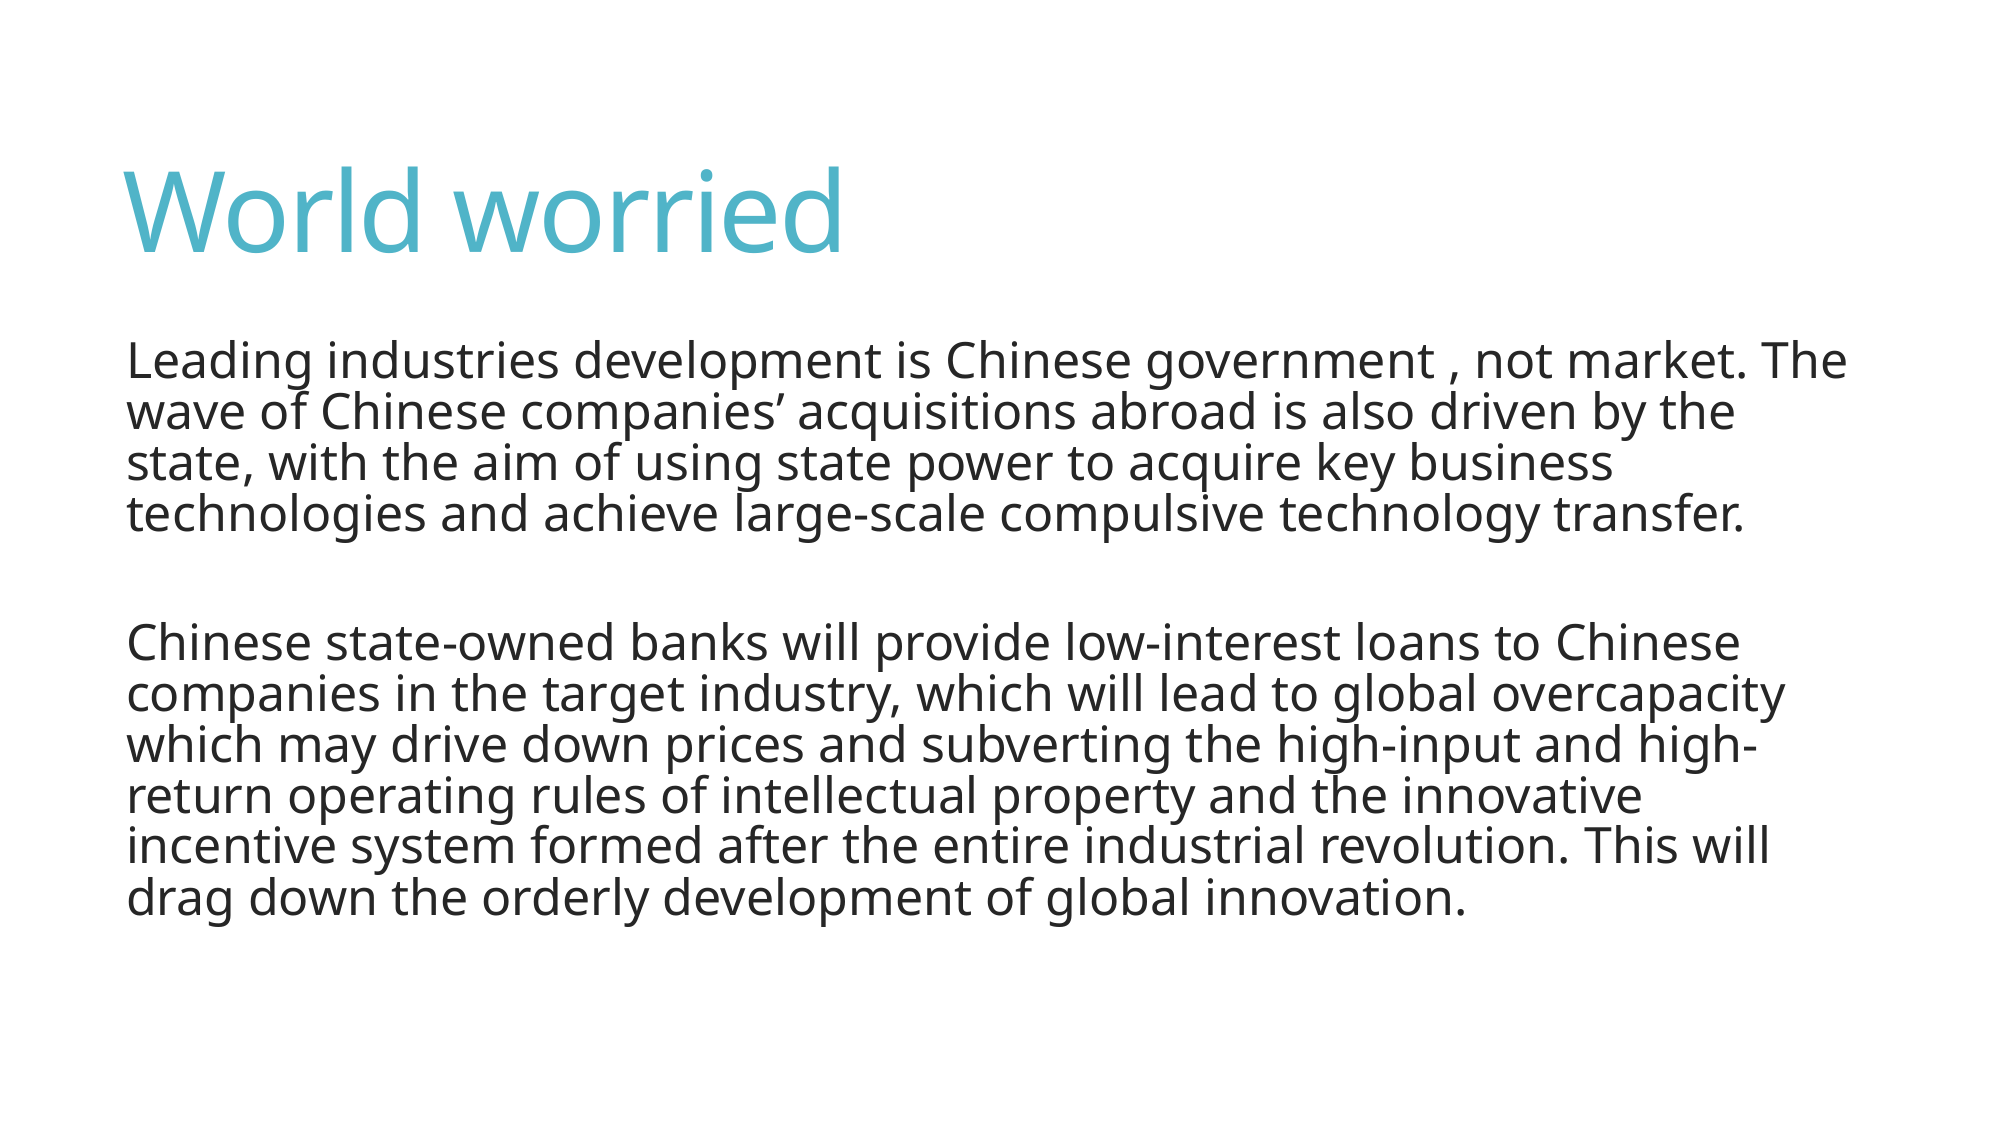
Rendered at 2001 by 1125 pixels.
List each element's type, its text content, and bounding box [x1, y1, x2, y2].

list Leading industries development is Chinese government , not market. The wave of Chinese companies’ acquisitions abroad is also driven by the state, with the aim of using state power to acquire key business technologies and achieve large-scale compulsive technology transfer. Chinese state-owned banks will provide low-interest loans to Chinese companies in the target industry, which will lead to global overcapacity which may drive down prices and subverting the high-input and high-return operating rules of intellectual property and the innovative incentive system formed after the entire industrial revolution. This will drag down the orderly development of global innovation. [111, 329, 1876, 948]
title World worried [107, 81, 1875, 354]
